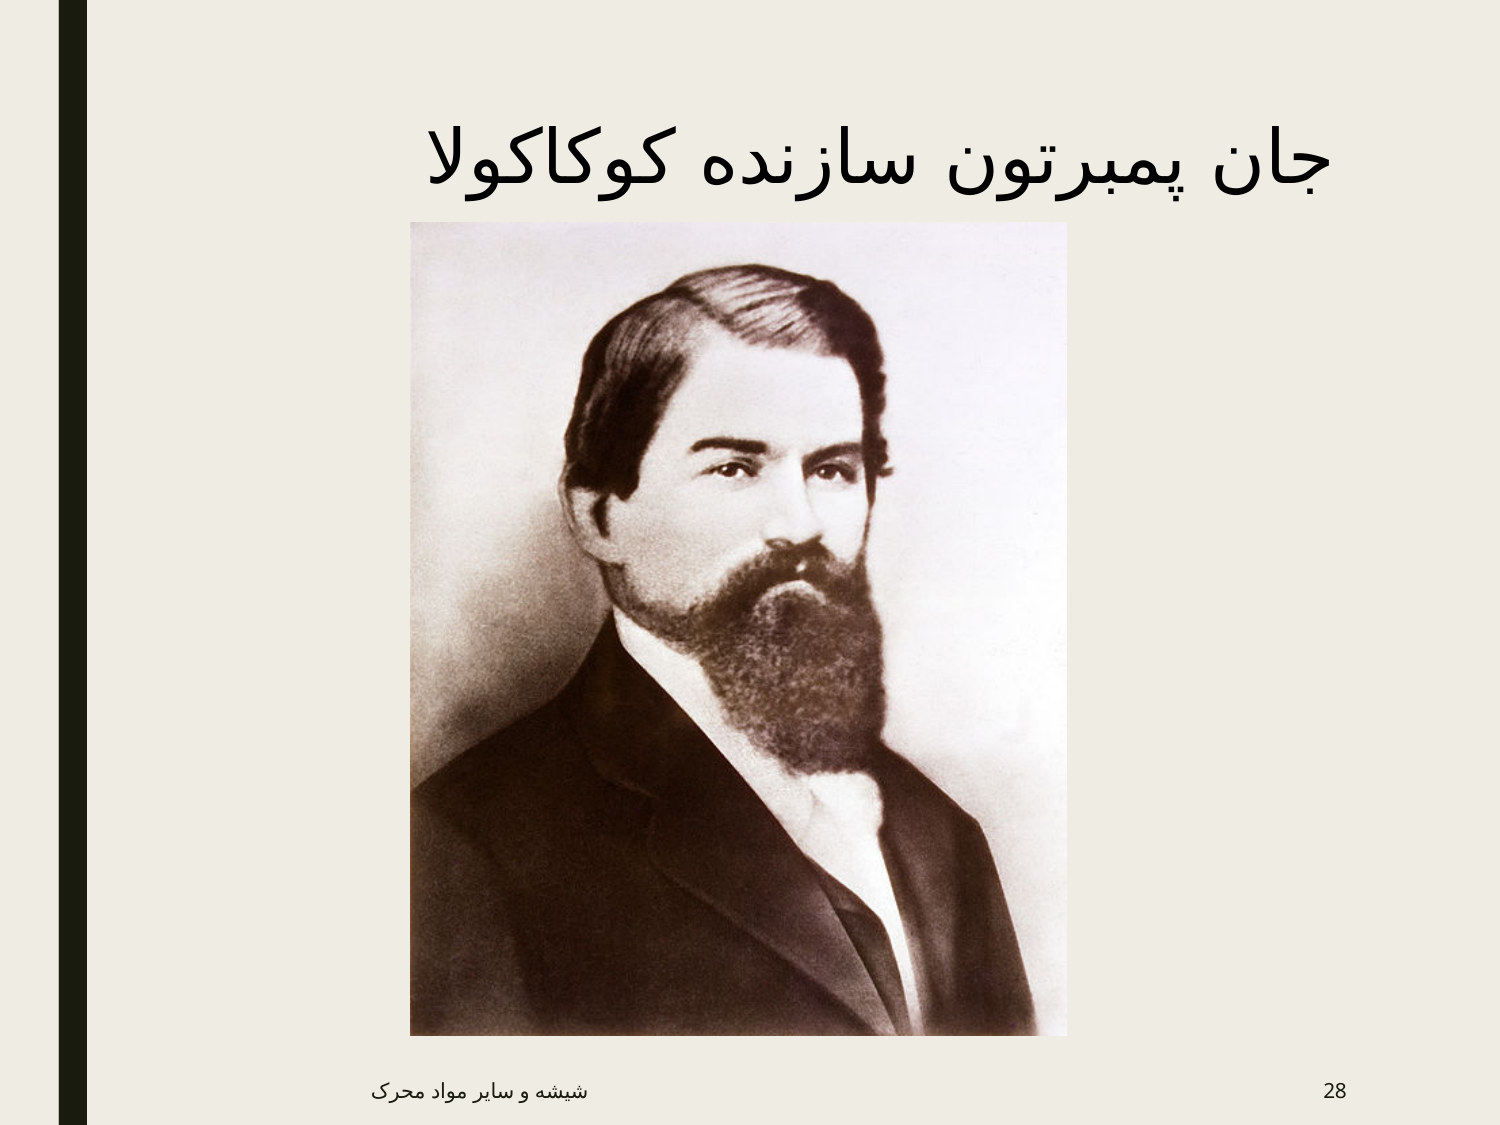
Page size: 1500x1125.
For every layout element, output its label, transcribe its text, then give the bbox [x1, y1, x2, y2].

slide_number 28 [1165, 1058, 1362, 1125]
picture [410, 222, 1067, 1036]
footer شیشه و سایر مواد محرک [355, 1058, 1129, 1125]
title جان پمبرتون سازنده کوکاکولا [168, 112, 1351, 357]
